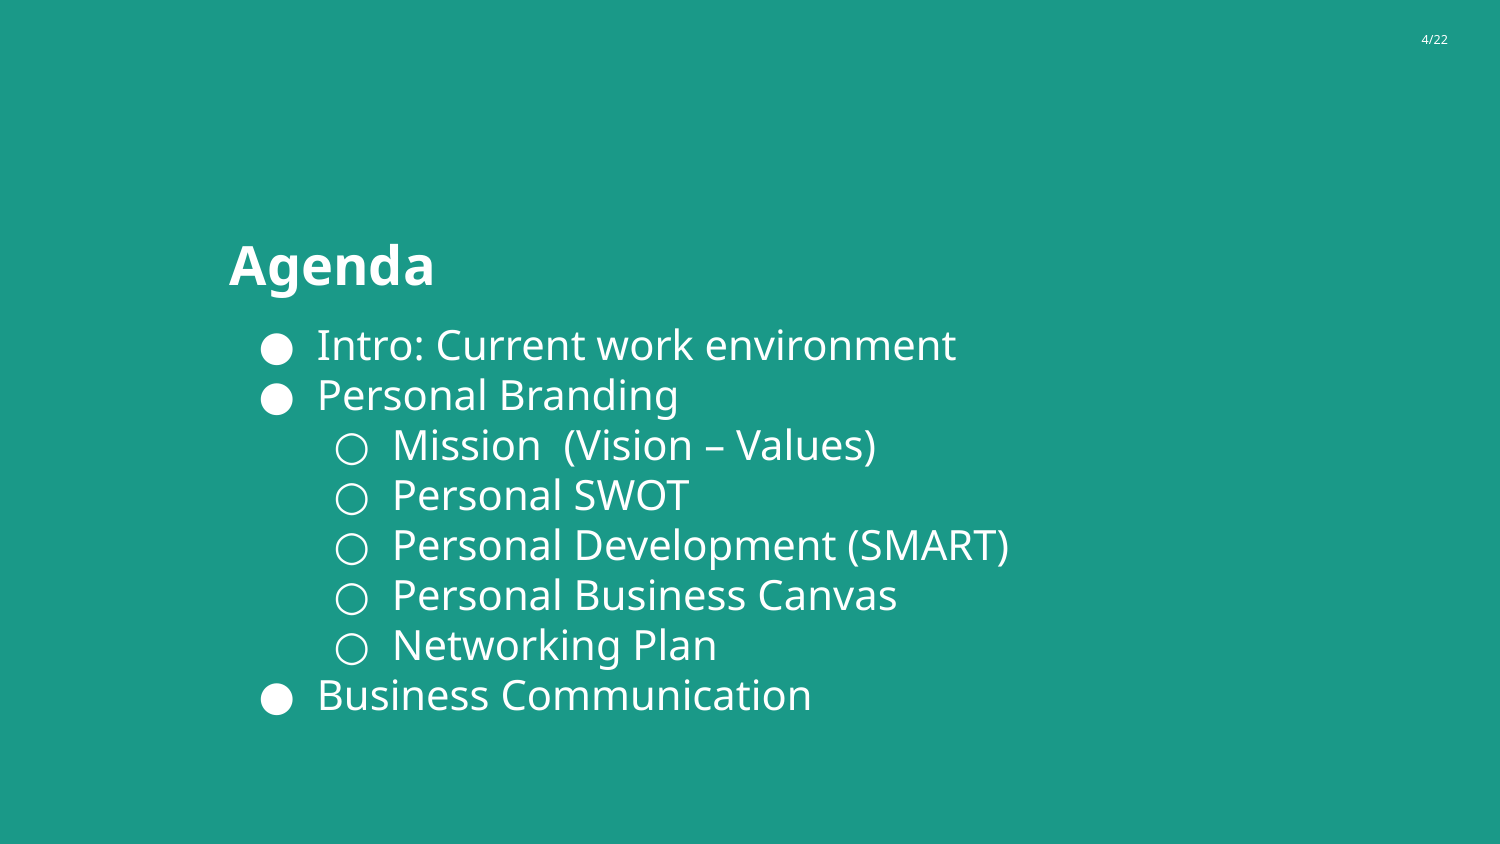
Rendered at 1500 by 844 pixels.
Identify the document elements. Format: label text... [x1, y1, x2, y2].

title Agenda [214, 216, 1381, 305]
text_box Intro: Current work environment Personal Branding Mission (Vision – Values) Personal SWOT Personal Development (SMART) Personal Business Canvas Networking Plan Business Communication [226, 304, 1170, 735]
